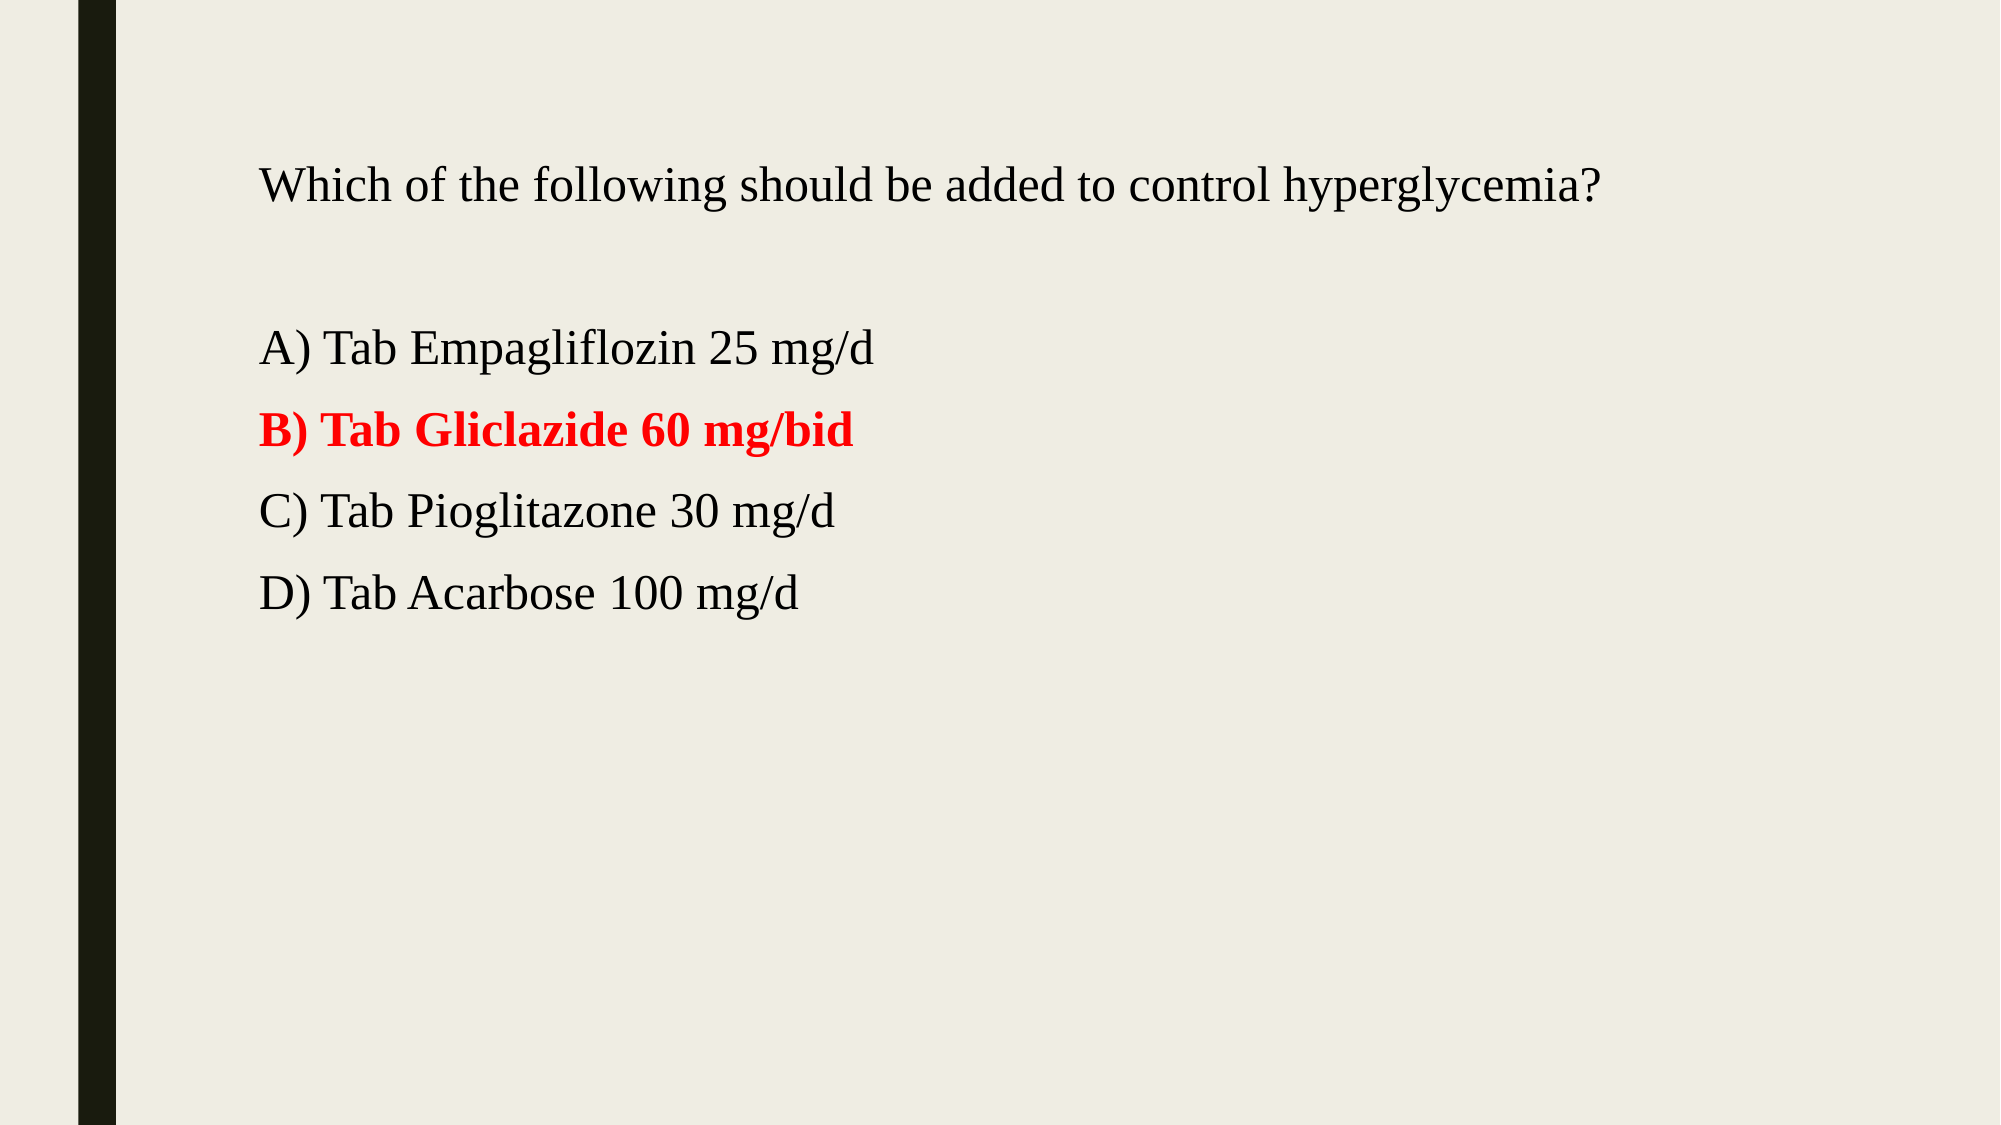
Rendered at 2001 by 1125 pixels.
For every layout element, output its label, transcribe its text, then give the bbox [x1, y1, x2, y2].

list Which of the following should be added to control hyperglycemia? A) Tab Empagliflozin 25 mg/d B) Tab Gliclazide 60 mg/bid C) Tab Pioglitazone 30 mg/d D) Tab Acarbose 100 mg/d [225, 64, 1800, 1084]
